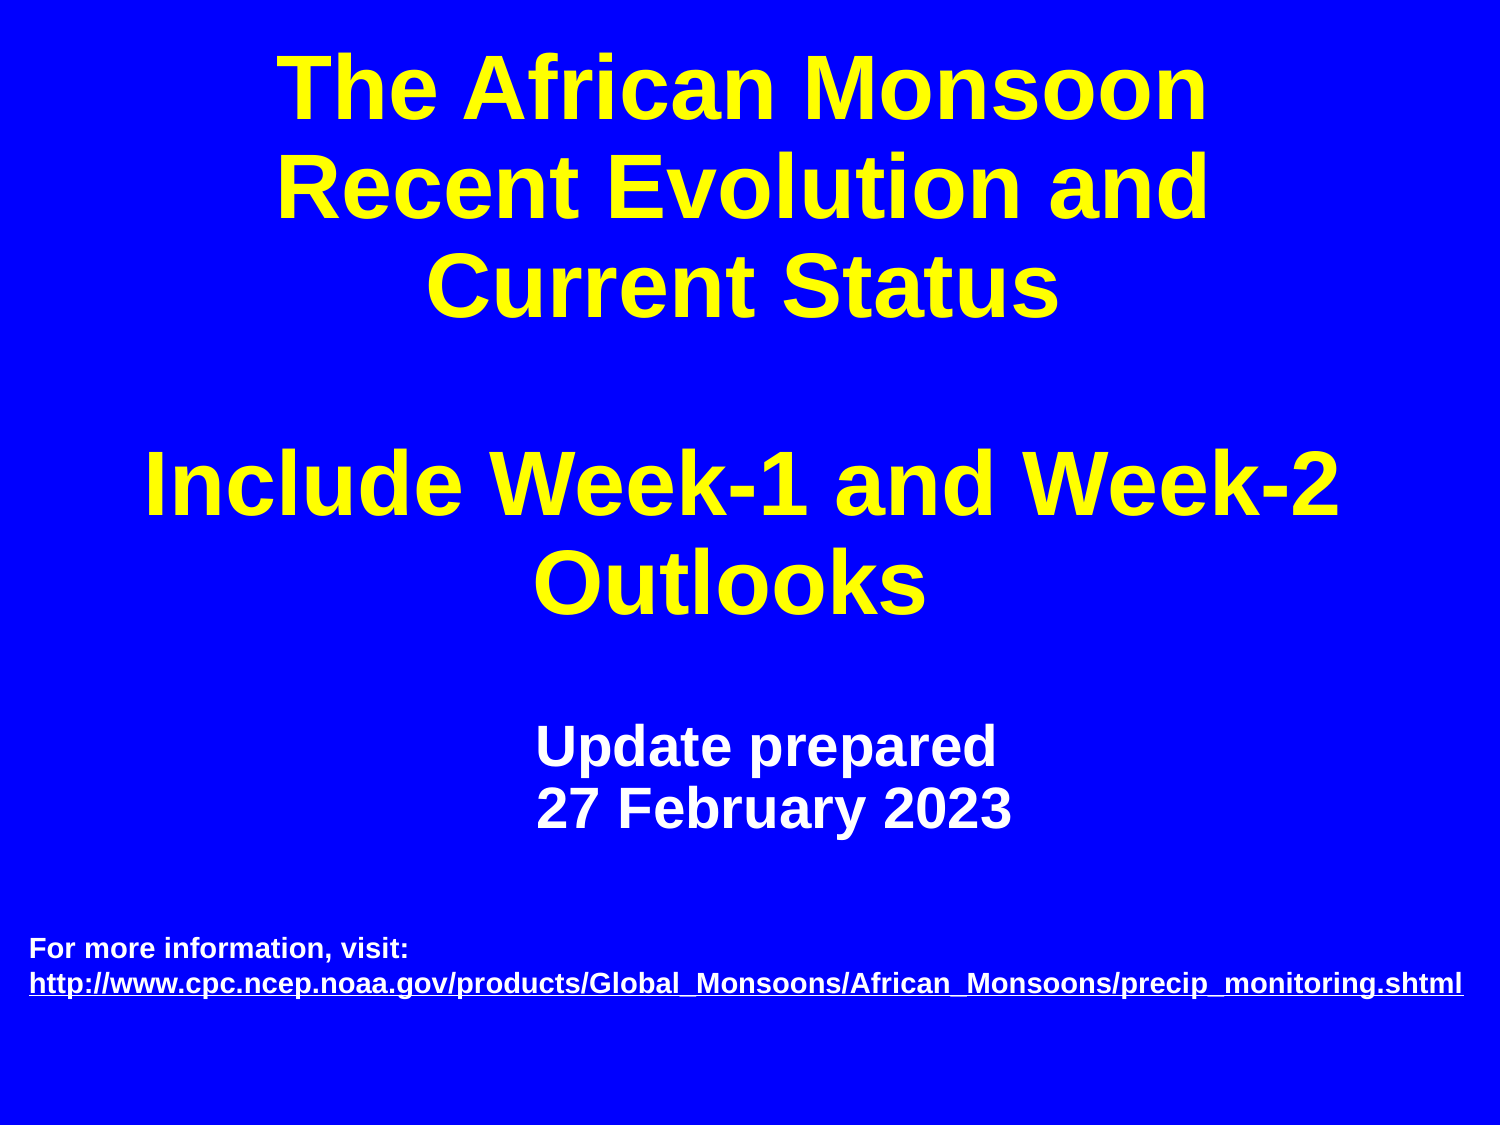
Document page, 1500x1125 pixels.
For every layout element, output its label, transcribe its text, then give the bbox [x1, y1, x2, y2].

text_box Update prepared 27 February 2023 [275, 708, 1275, 850]
title The African Monsoon Recent Evolution and Current Status Include Week-1 and Week-2 Outlooks [112, 37, 1375, 638]
text_box For more information, visit: http://www.cpc.ncep.noaa.gov/products/Global_Monsoons/African_Monsoons/precip_monitoring.shtml [13, 921, 1484, 1007]
